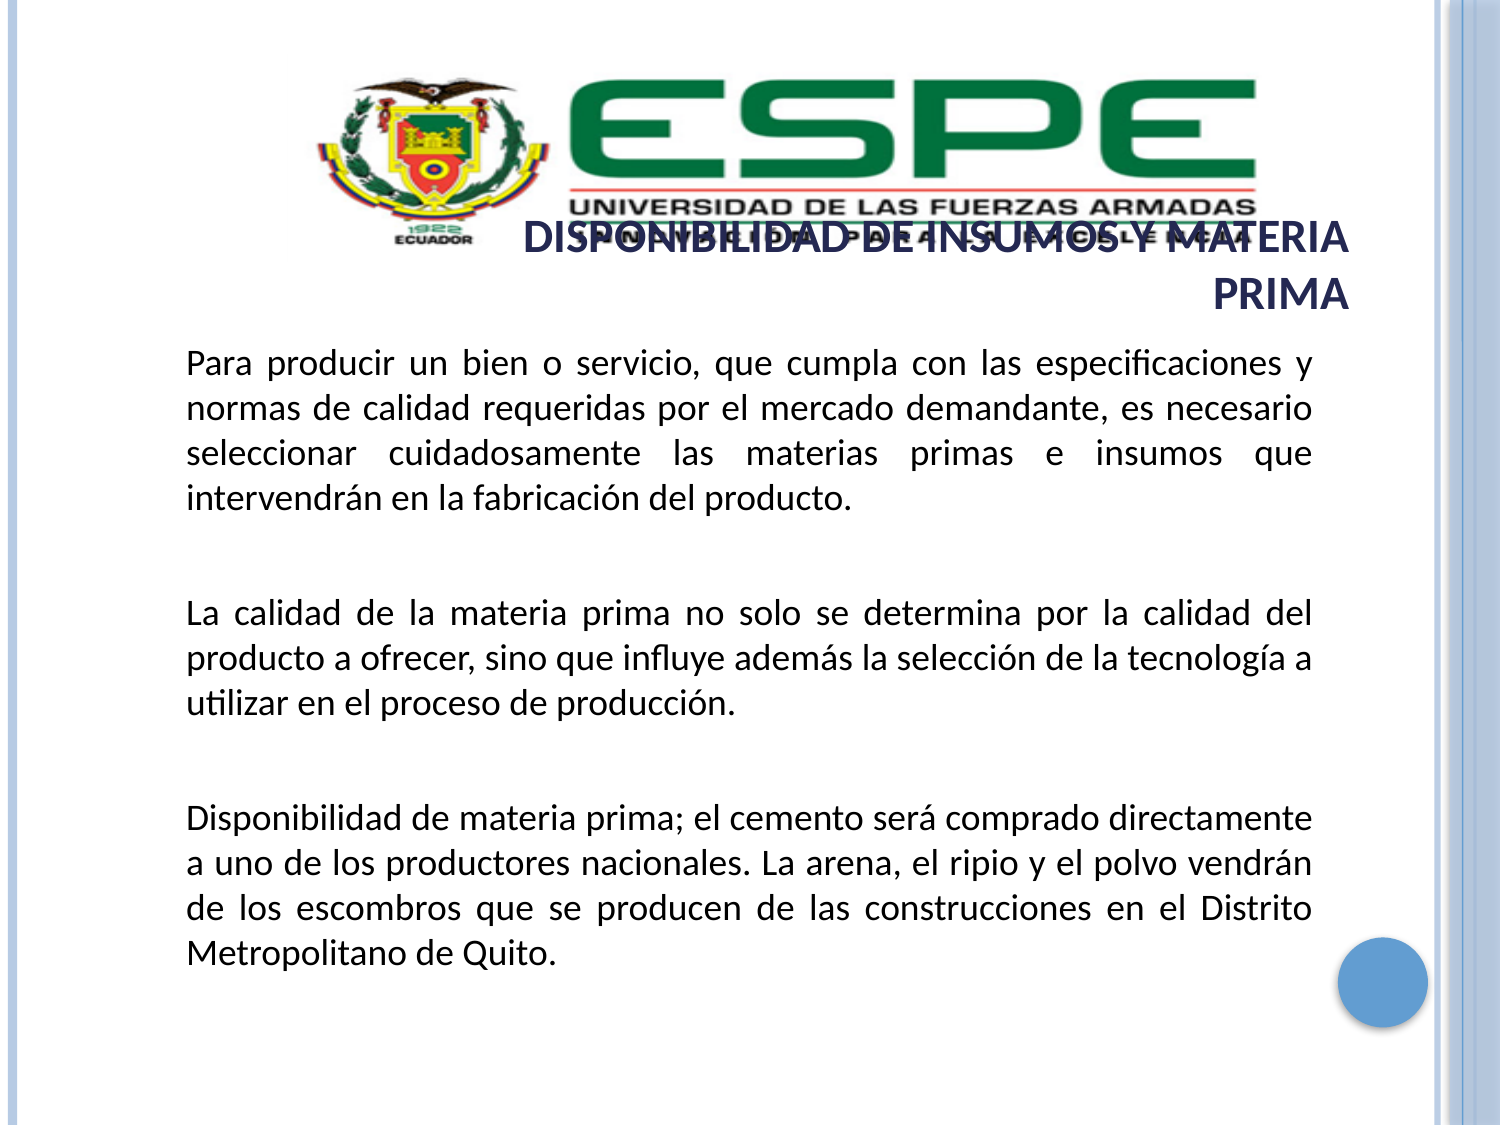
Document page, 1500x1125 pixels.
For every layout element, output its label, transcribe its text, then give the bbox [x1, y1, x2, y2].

list Para producir un bien o servicio, que cumpla con las especificaciones y normas de calidad requeridas por el mercado demandante, es necesario seleccionar cuidadosamente las materias primas e insumos que intervendrán en la fabricación del producto. La calidad de la materia prima no solo se determina por la calidad del producto a ofrecer, sino que influye además la selección de la tecnología a utilizar en el proceso de producción. Disponibilidad de materia prima; el cemento será comprado directamente a uno de los productores nacionales. La arena, el ripio y el polvo vendrán de los escombros que se producen de las construcciones en el Distrito Metropolitano de Quito. [171, 330, 1329, 1035]
title Disponibilidad de insumos y materia prima [419, 196, 1365, 327]
picture [285, 53, 1273, 263]
